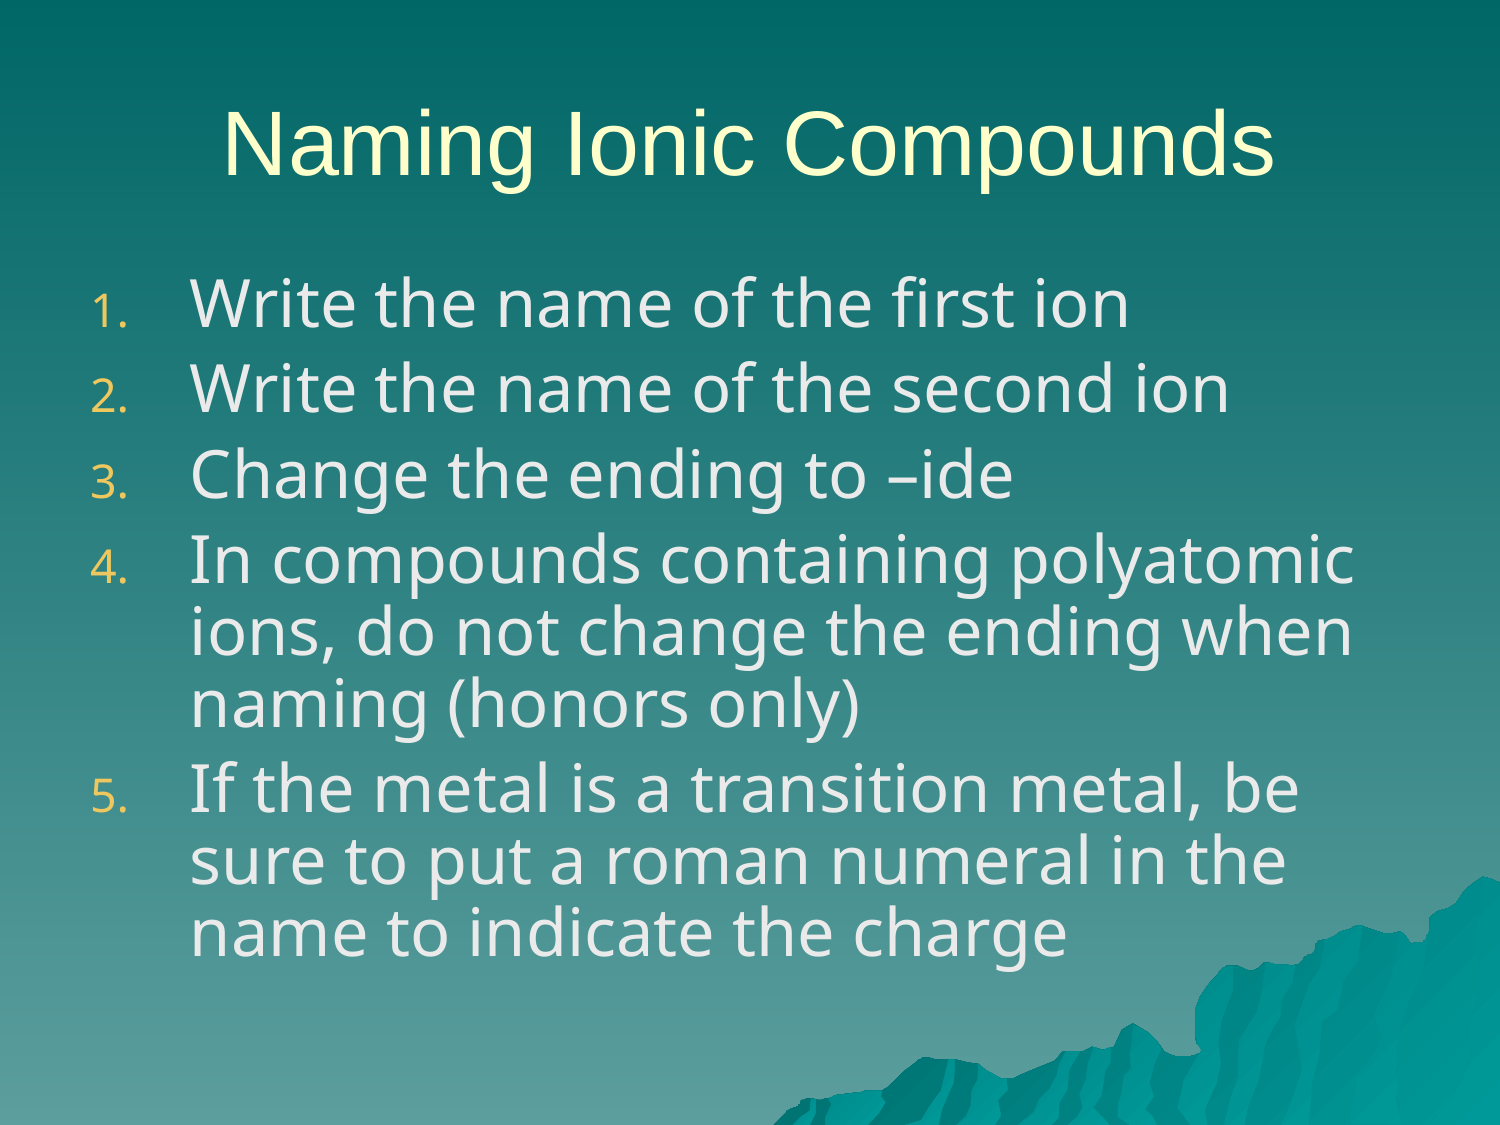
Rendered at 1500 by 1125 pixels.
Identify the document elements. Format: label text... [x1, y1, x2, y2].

list Write the name of the first ion Write the name of the second ion Change the ending to –ide In compounds containing polyatomic ions, do not change the ending when naming (honors only) If the metal is a transition metal, be sure to put a roman numeral in the name to indicate the charge [75, 262, 1425, 1006]
title Naming Ionic Compounds [75, 45, 1425, 233]
